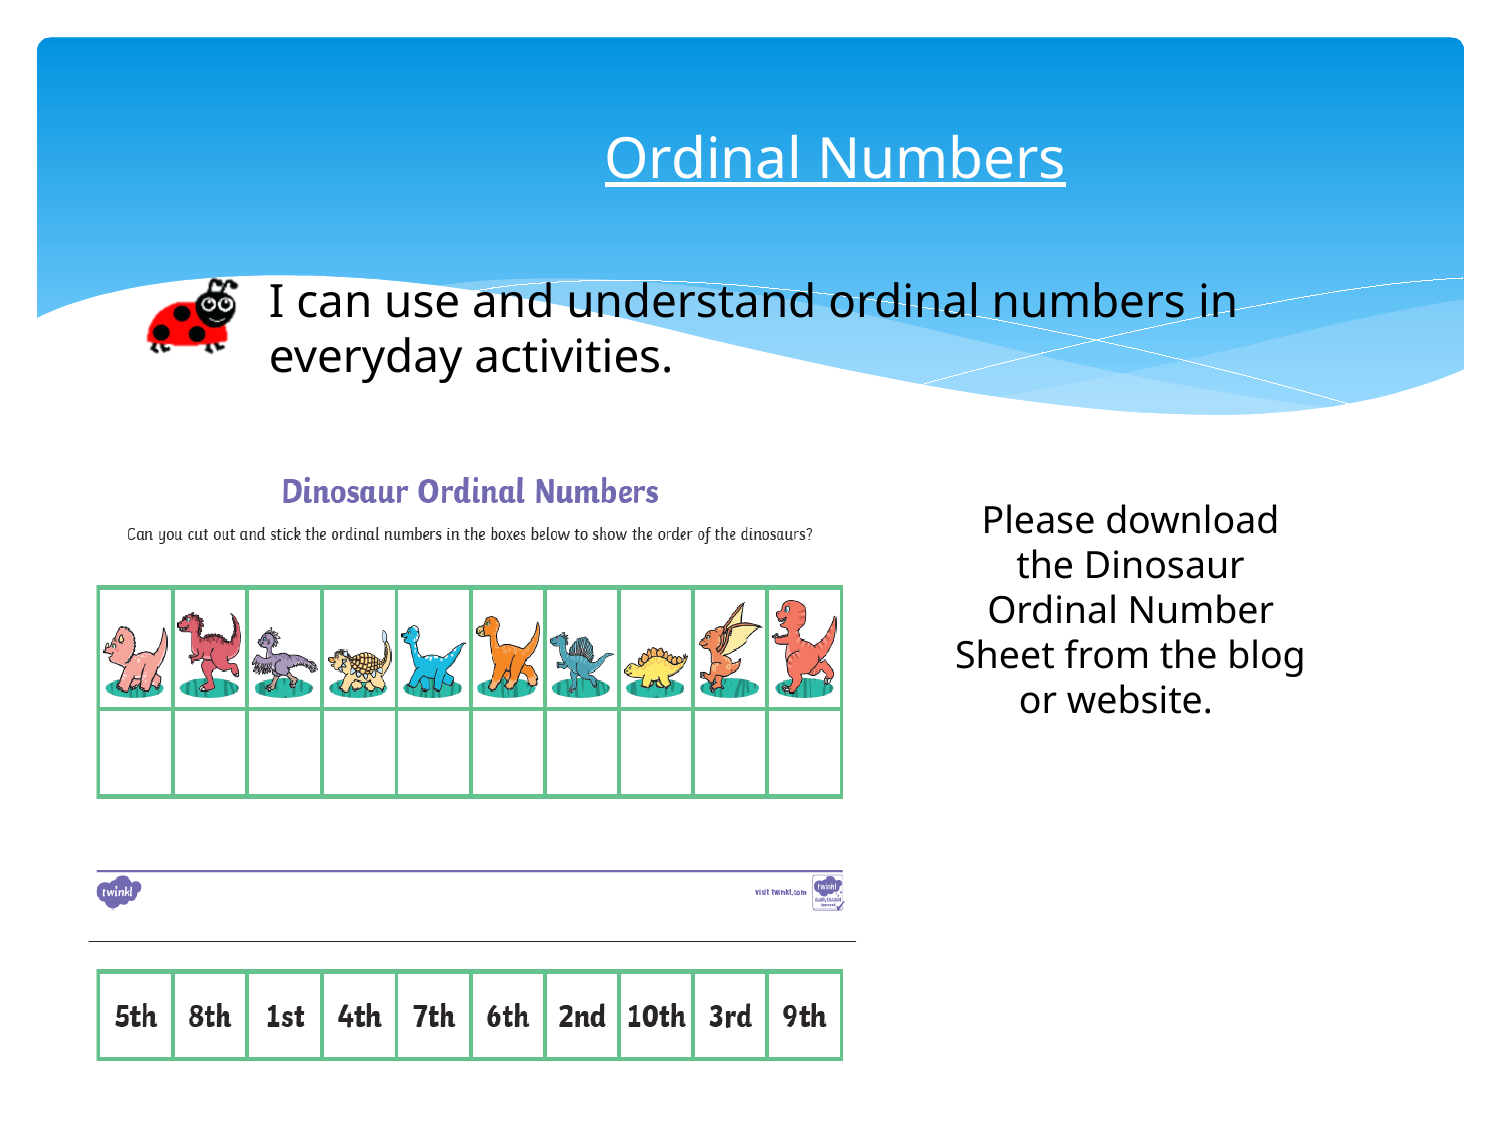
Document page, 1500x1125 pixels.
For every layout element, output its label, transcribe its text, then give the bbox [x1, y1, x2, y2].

text_box I can use and understand ordinal numbers in everyday activities. [254, 263, 1400, 389]
picture [100, 231, 284, 379]
title Ordinal Numbers [324, 113, 1347, 219]
text_box [88, 219, 1376, 370]
text_box Please download the Dinosaur Ordinal Number Sheet from the blog or website. [938, 488, 1323, 729]
picture [88, 455, 857, 1083]
